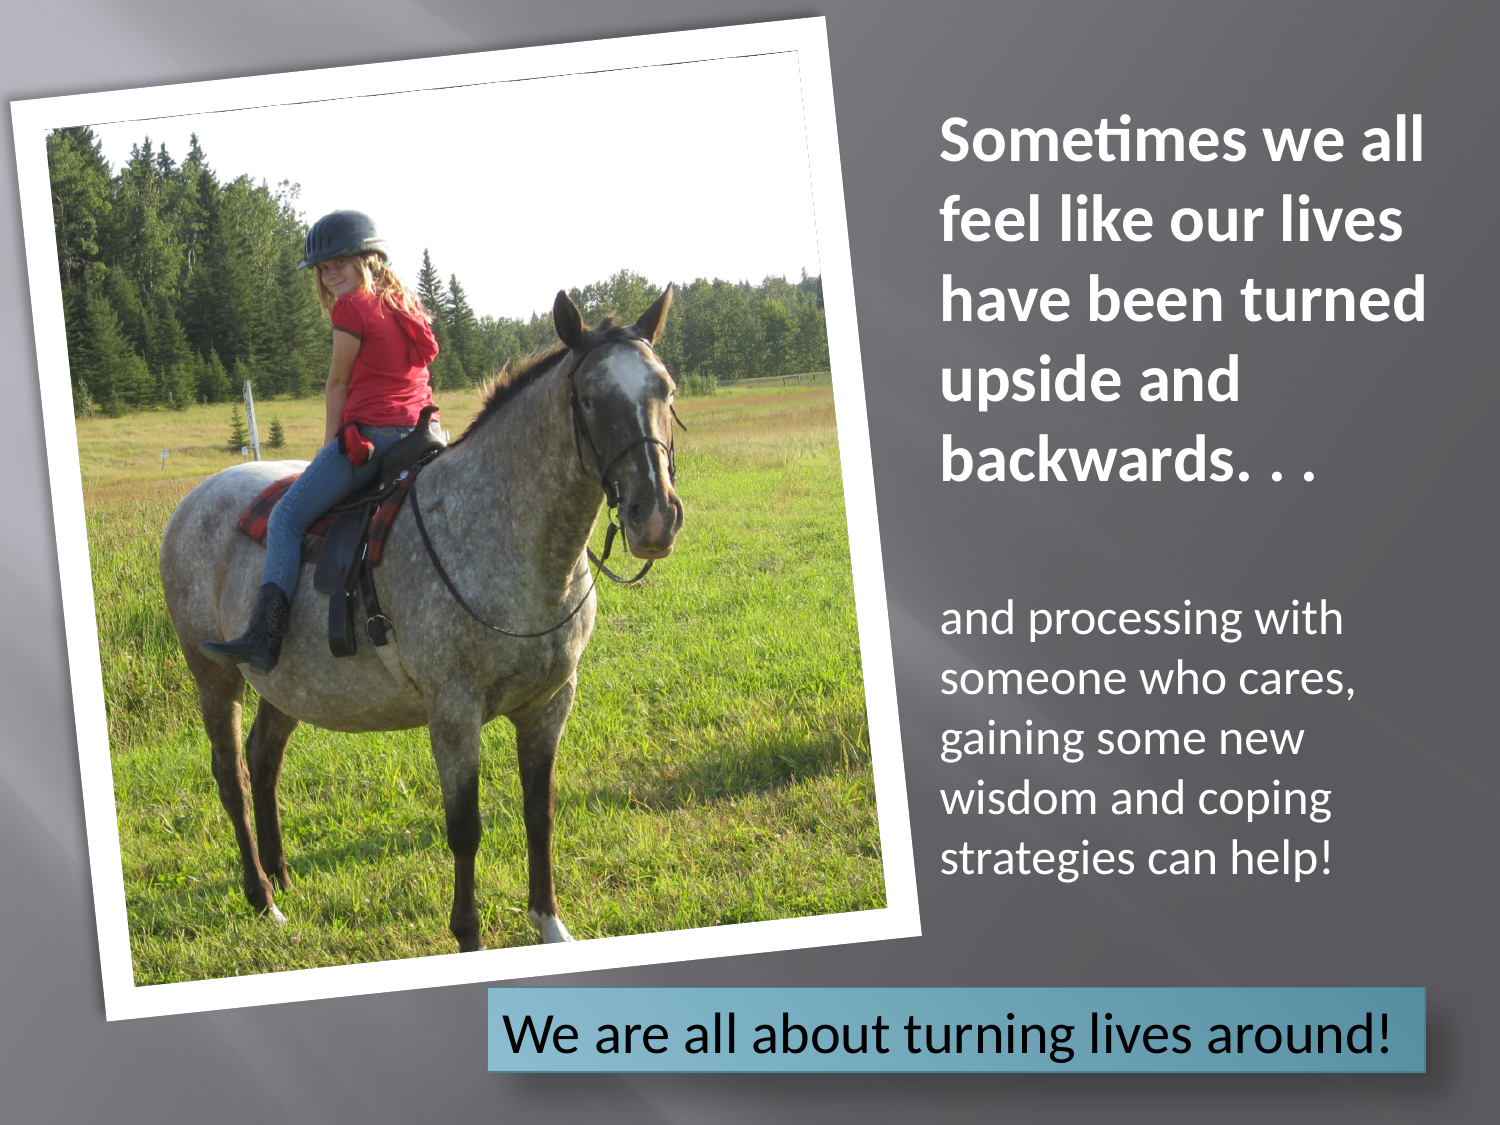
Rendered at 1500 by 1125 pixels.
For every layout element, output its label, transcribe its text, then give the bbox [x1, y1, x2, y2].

text_box Sometimes we all feel like our lives have been turned upside and backwards. . . and processing with someone who cares, gaining some new wisdom and coping strategies can help! [924, 87, 1450, 892]
text_box We are all about turning lives around! [487, 987, 1426, 1073]
picture [45, 52, 887, 987]
